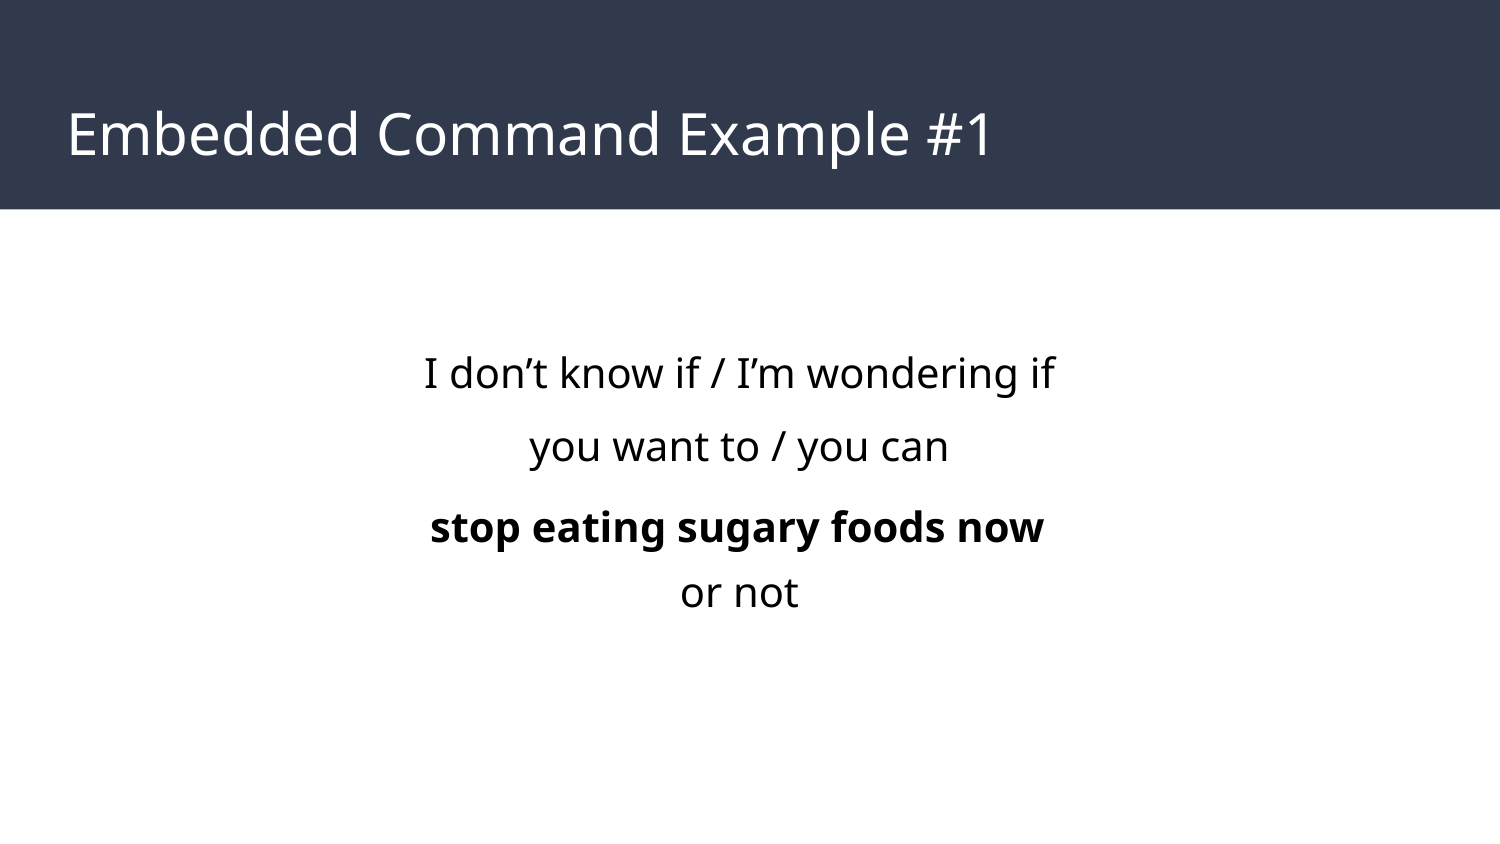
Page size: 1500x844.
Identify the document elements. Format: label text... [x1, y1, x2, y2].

text_box you want to / you can [51, 412, 1428, 486]
title Embedded Command Example #1 [51, 82, 1449, 185]
text_box or not [51, 550, 1428, 631]
text_box stop eating sugary foods now [49, 485, 1426, 566]
text_box I don’t know if / I’m wondering if [51, 332, 1428, 412]
